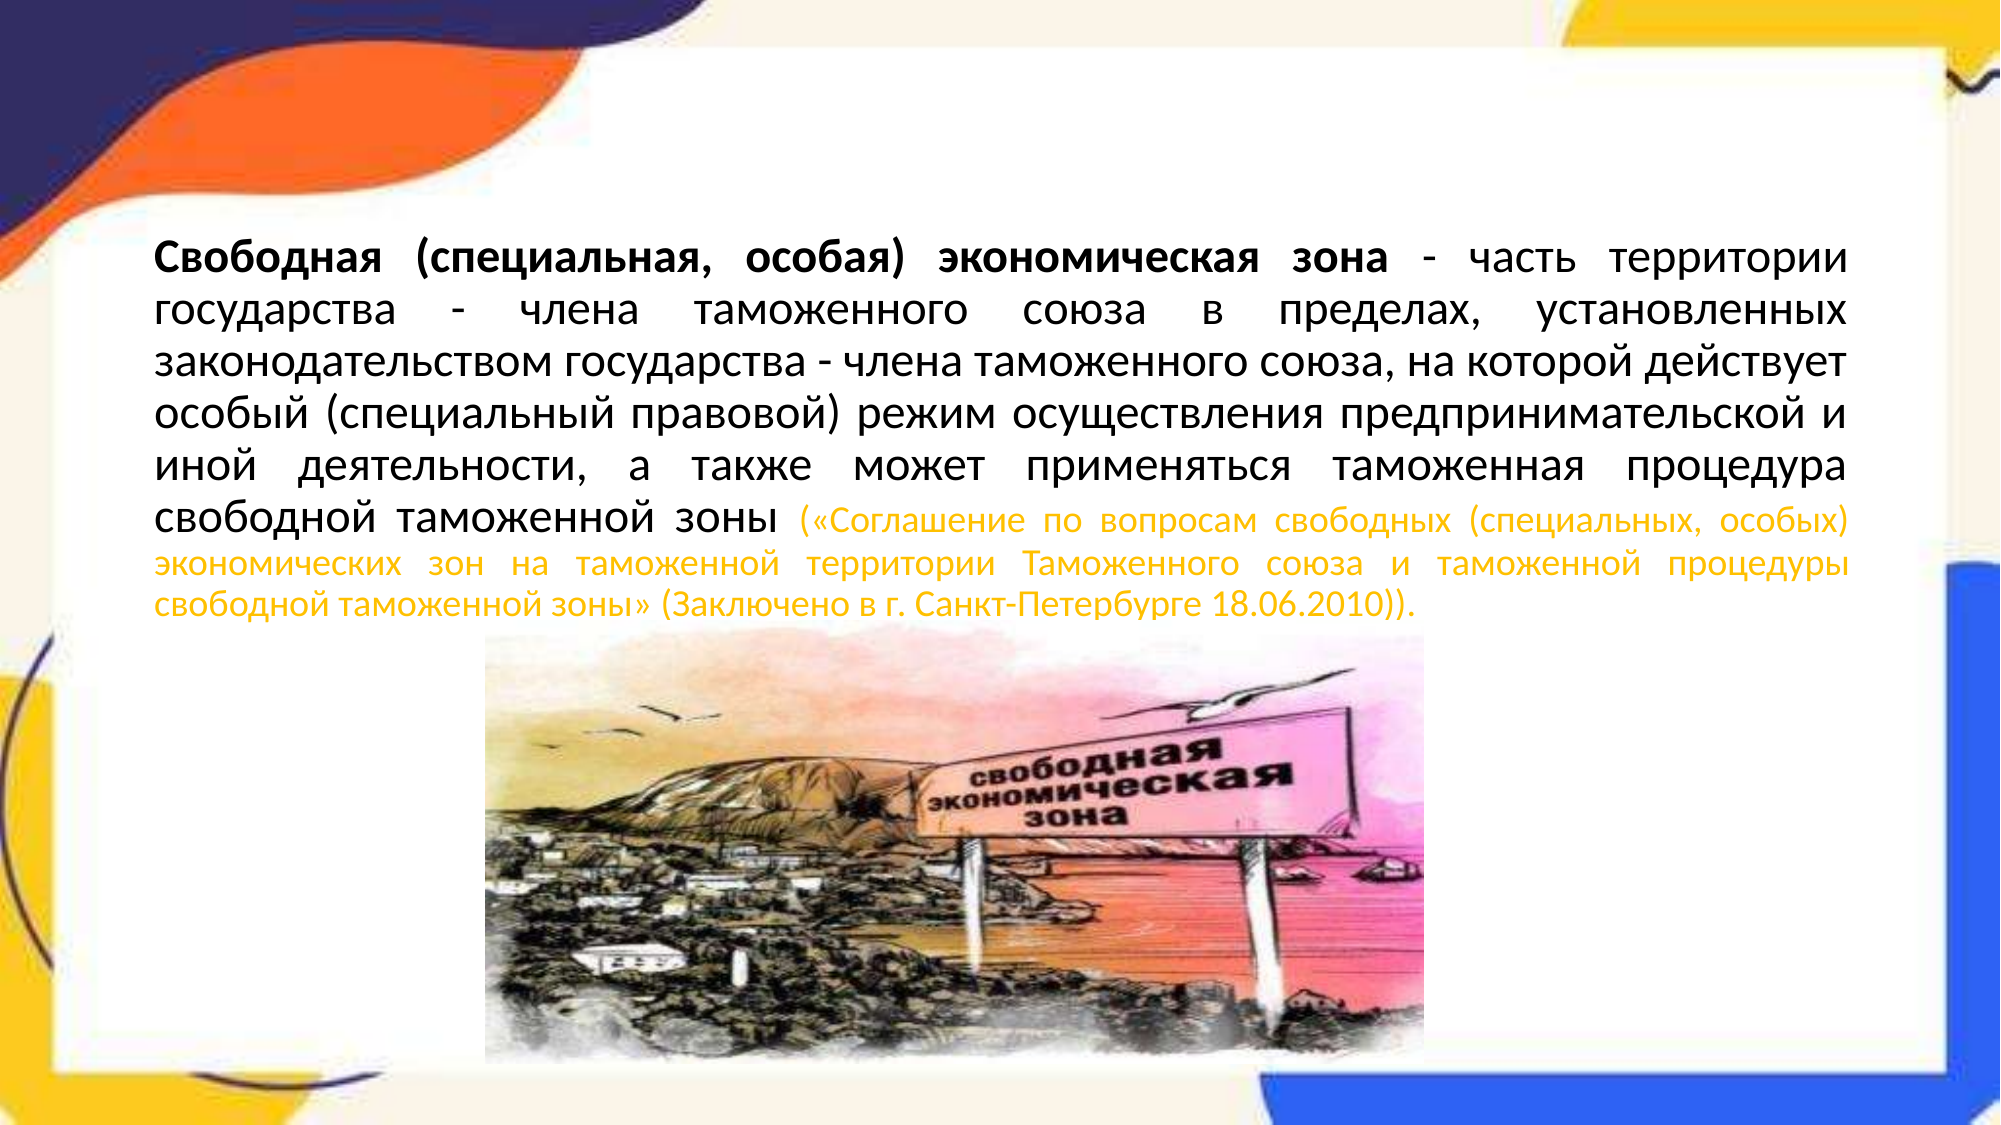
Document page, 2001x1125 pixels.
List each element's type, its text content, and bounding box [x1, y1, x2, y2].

list Свободная (специальная, особая) экономическая зона - часть территории государства - члена таможенного союза в пределах, установленных законодательством государства - члена таможенного союза, на которой действует особый (специальный правовой) режим осуществления предпринимательской и иной деятельности, а также может применяться таможенная процедура свободной таможенной зоны («Соглашение по вопросам свободных (специальных, особых) экономических зон на таможенной территории Таможенного союза и таможенной процедуры свободной таможенной зоны» (Заключено в г. Санкт-Петербурге 18.06.2010)). [139, 222, 1865, 672]
picture [0, 0, 2000, 1125]
